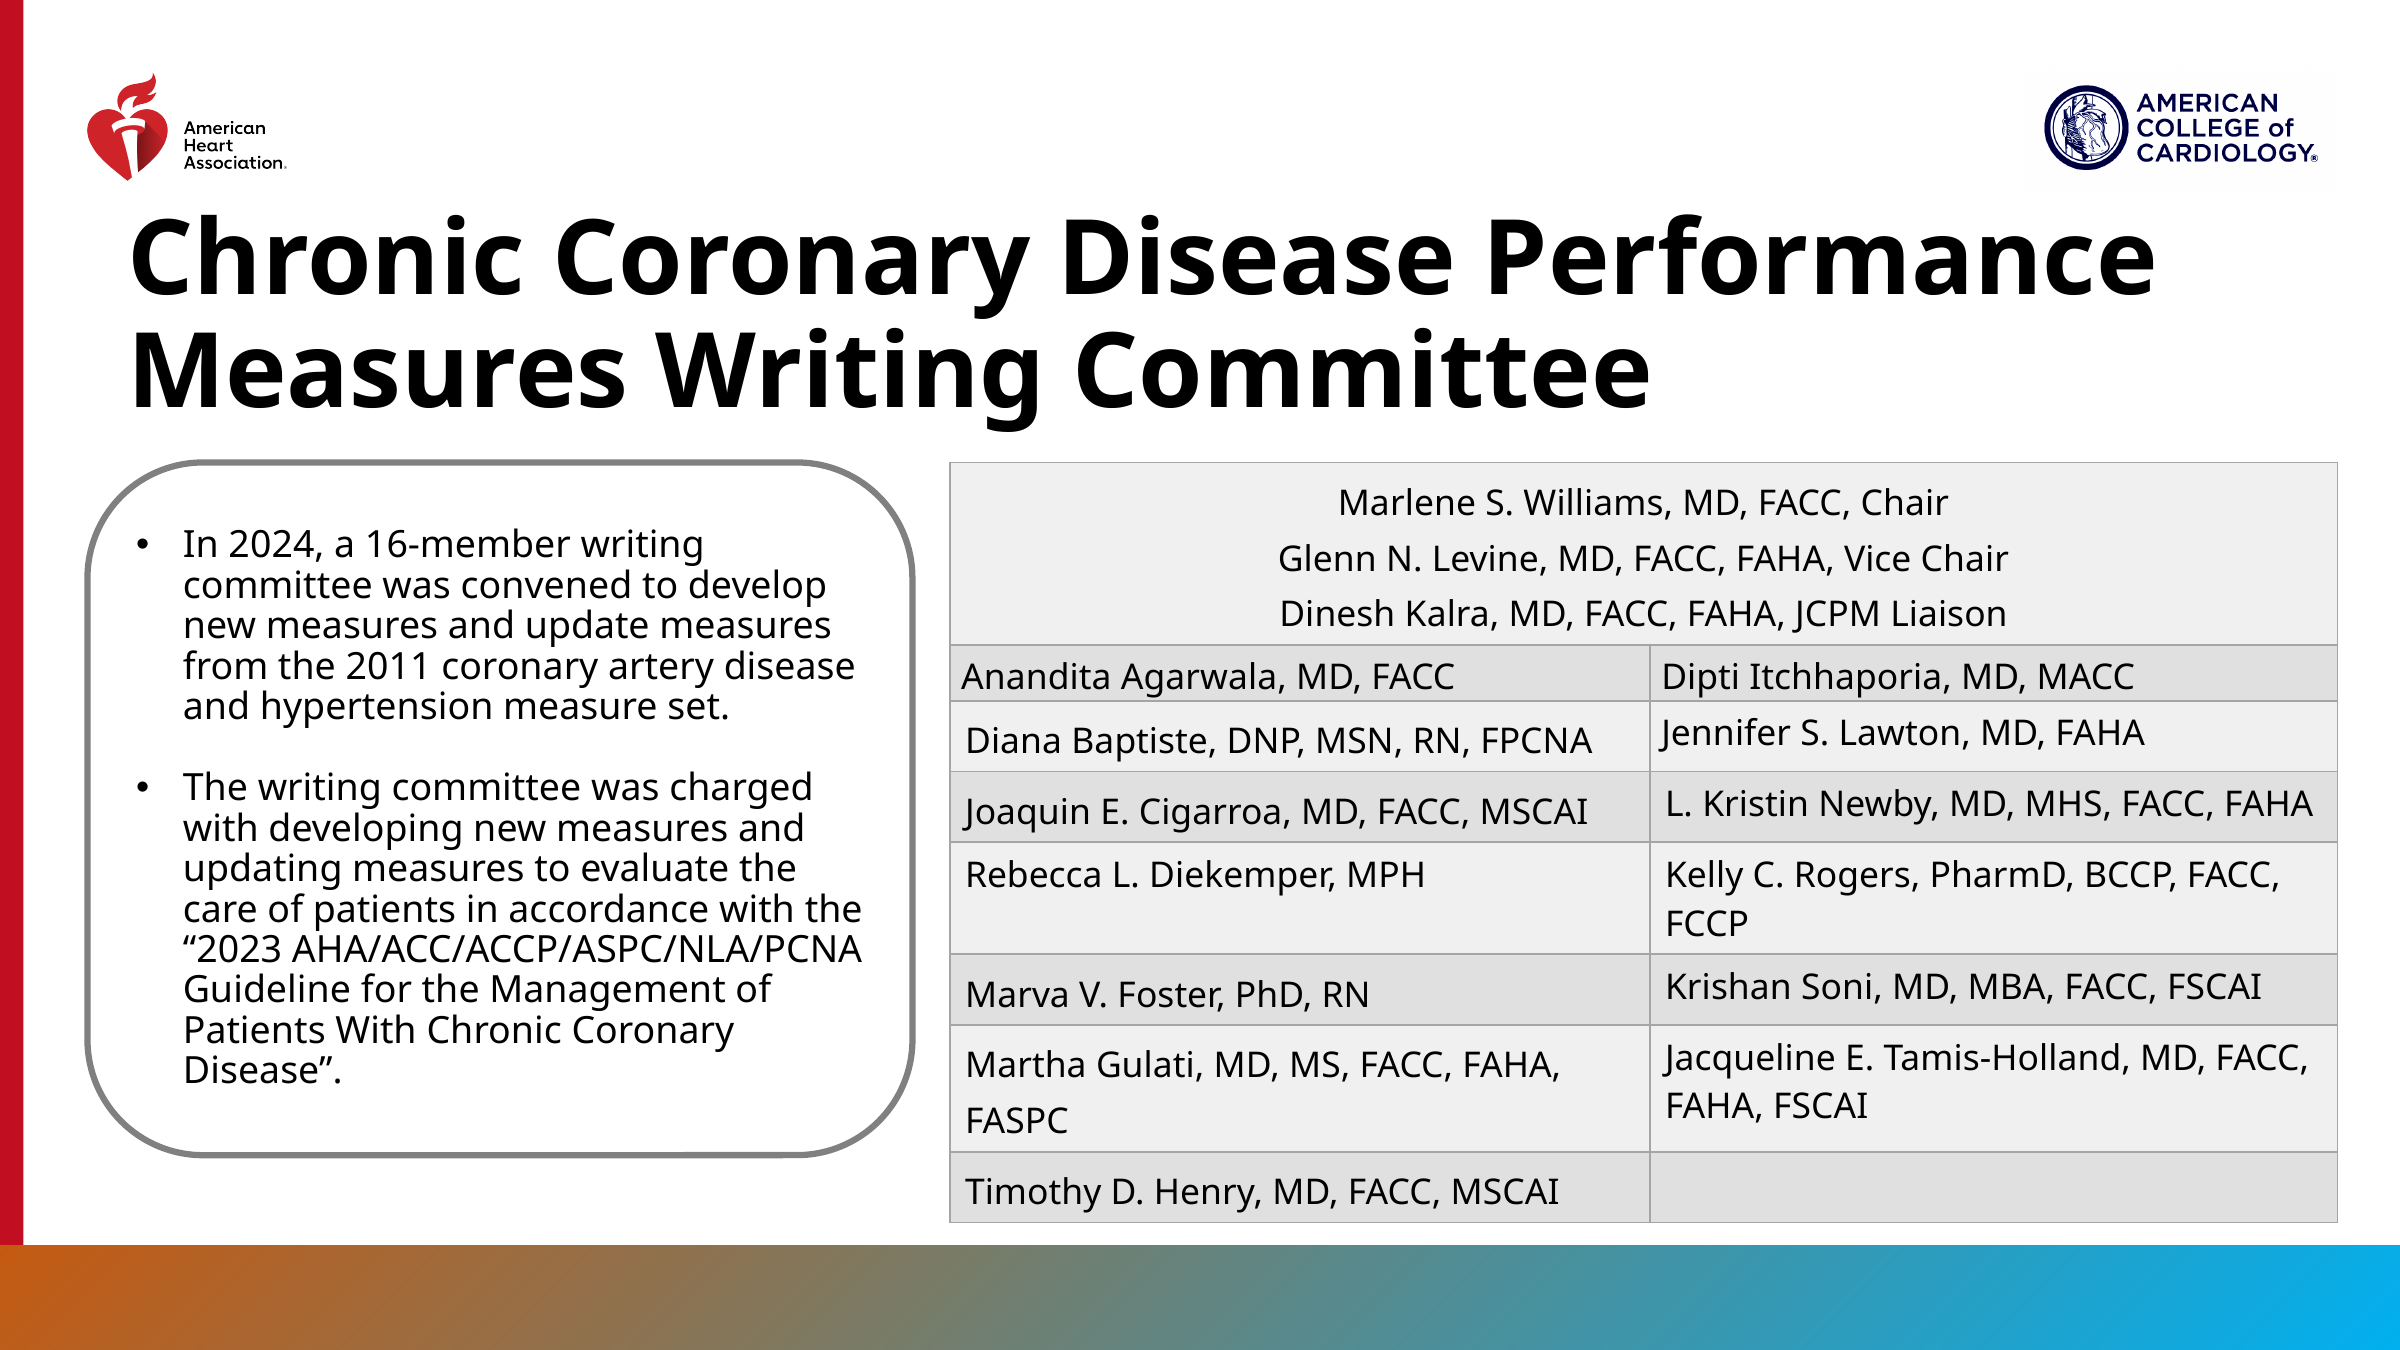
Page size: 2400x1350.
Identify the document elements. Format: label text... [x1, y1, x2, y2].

table_cell Marva V. Foster, PhD, RN [951, 955, 1649, 1024]
table_cell Anandita Agarwala, MD, FACC [951, 646, 1649, 700]
table_cell Dipti Itchhaporia, MD, MACC [1651, 646, 2337, 700]
table_cell Diana Baptiste, DNP, MSN, RN, FPCNA [951, 702, 1649, 771]
table_cell Rebecca L. Diekemper, MPH [951, 843, 1649, 953]
table_cell Jennifer S. Lawton, MD, FAHA [1651, 702, 2337, 771]
picture [2022, 64, 2338, 191]
table_cell Kelly C. Rogers, PharmD, BCCP, FACC, FCCP [1651, 843, 2337, 953]
table_cell Timothy D. Henry, MD, FACC, MSCAI [951, 1153, 1649, 1222]
table_cell L. Kristin Newby, MD, MHS, FACC, FAHA [1651, 772, 2337, 841]
table_cell [1651, 1153, 2337, 1222]
table_cell Martha Gulati, MD, MS, FACC, FAHA, FASPC [951, 1026, 1649, 1151]
text_box In 2024, a 16-member writing committee was convened to develop new measures and update measures from the 2011 coronary artery disease and hypertension measure set. The writing committee was charged with developing new measures and updating measures to evaluate the care of patients in accordance with the “2023 AHA/ACC/ACCP/ASPC/NLA/PCNA Guideline for the Management of Patients With Chronic Coronary Disease”. [86, 461, 914, 1157]
title Chronic Coronary Disease Performance Measures Writing Committee [112, 300, 2338, 438]
table_cell Joaquin E. Cigarroa, MD, FACC, MSCAI [951, 772, 1649, 841]
picture [87, 72, 287, 181]
table_header Marlene S. Williams, MD, FACC, Chair Glenn N. Levine, MD, FACC, FAHA, Vice Chair Dinesh Kalra, MD, FACC, FAHA, JCPM Liaison [951, 463, 2337, 644]
table_cell Krishan Soni, MD, MBA, FACC, FSCAI [1651, 955, 2337, 1024]
table_cell Jacqueline E. Tamis-Holland, MD, FACC, FAHA, FSCAI [1651, 1026, 2337, 1151]
